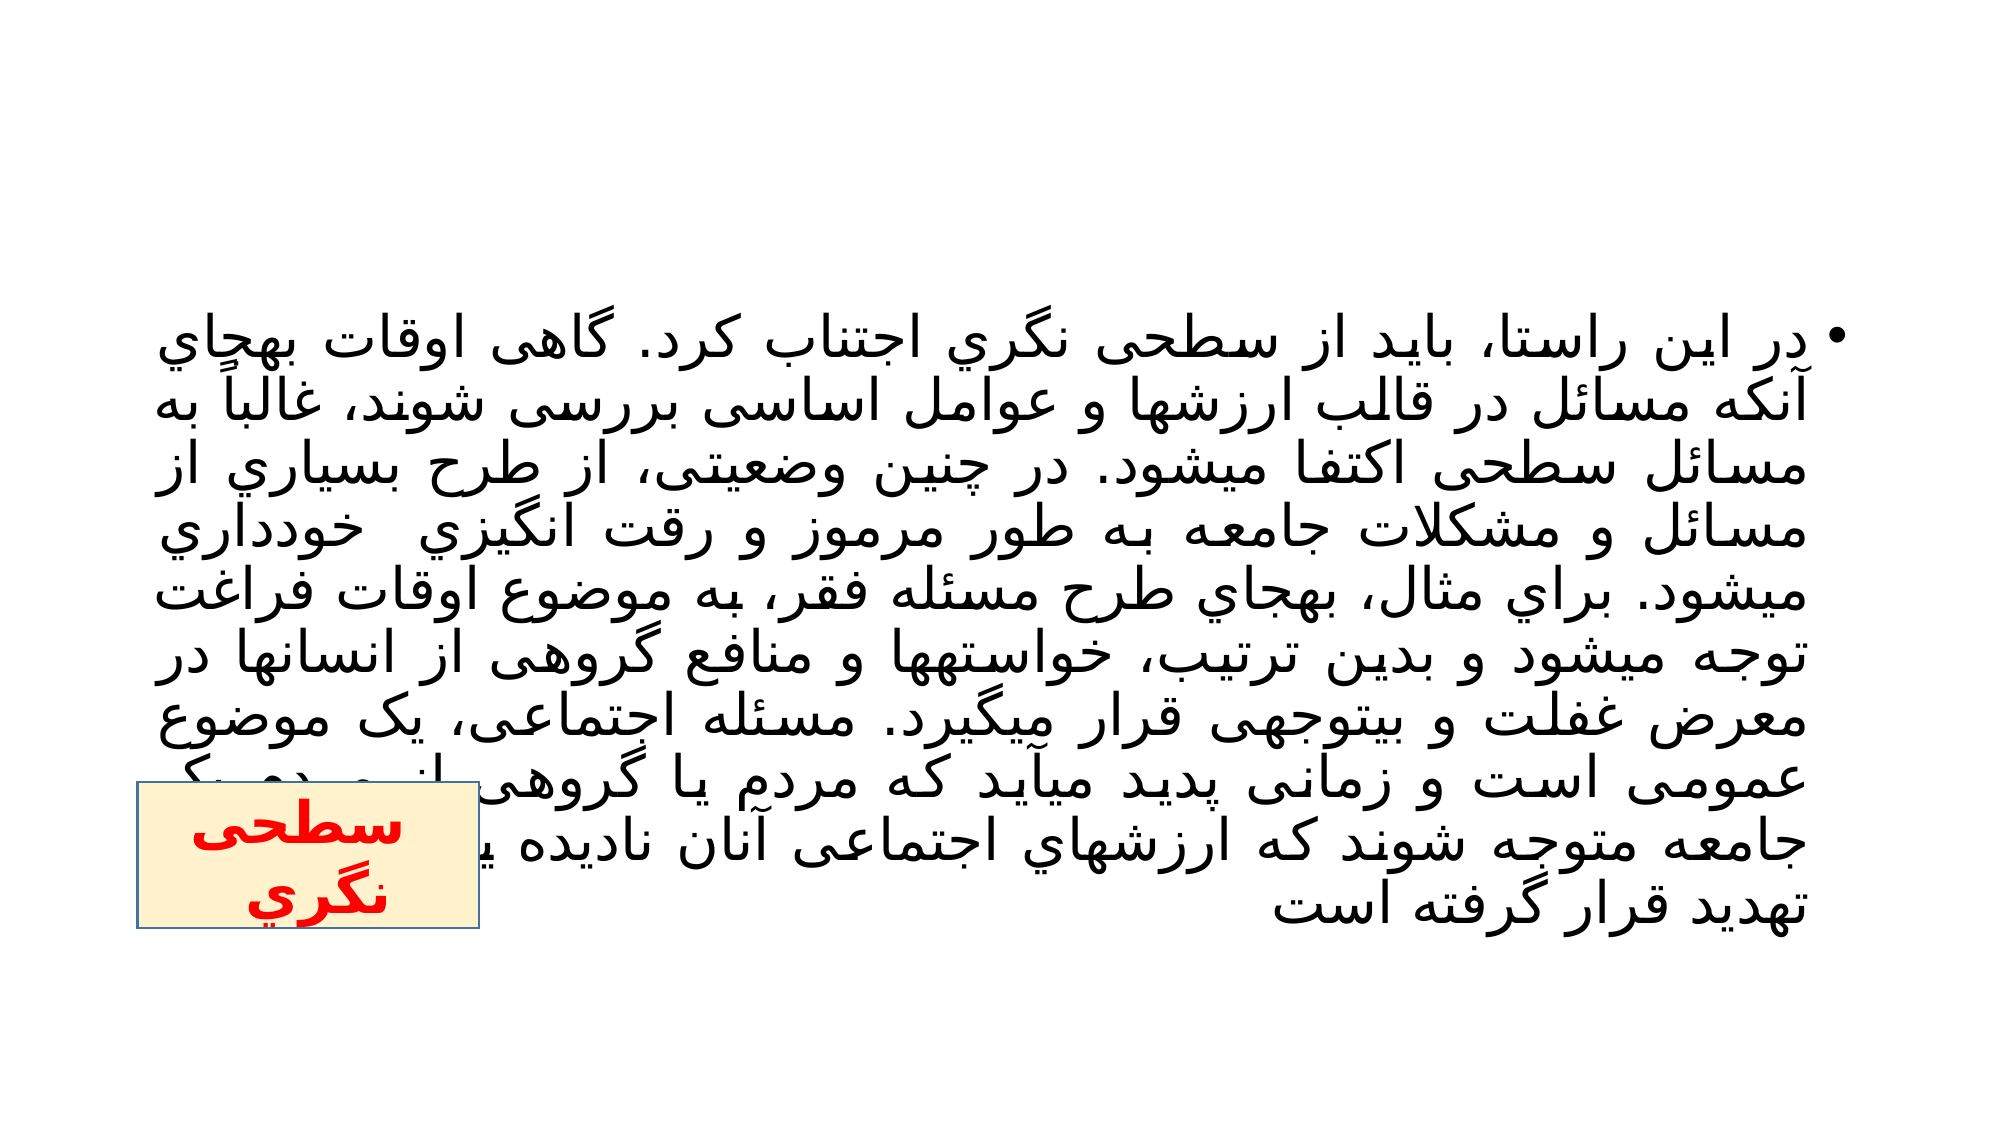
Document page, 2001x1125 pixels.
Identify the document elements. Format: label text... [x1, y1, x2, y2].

list در این راستا، باید از سطحی نگري اجتناب کرد. گاهی اوقات بهجاي آنکه مسائل در قالب ارزشها و عوامل اساسی بررسی شوند، غالباً به مسائل سطحی اکتفا میشود. در چنین وضعیتی، از طرح بسیاري از مسائل و مشکلات جامعه به طور مرموز و رقت انگیزي خودداري میشود. براي مثال، بهجاي طرح مسئله فقر، به موضوع اوقات فراغت توجه میشود و بدین ترتیب، خواستهها و منافع گروهی از انسانها در معرض غفلت و بیتوجهی قرار میگیرد. مسئله اجتماعی، یک موضوع عمومی است و زمانی پدید میآید که مردم یا گروهی از مردم یک جامعه متوجه شوند که ارزشهاي اجتماعی آنان نادیده یا بهکلی مورد تهدید قرار گرفته است [137, 299, 1863, 1014]
text_box سطحی نگري [136, 781, 480, 929]
